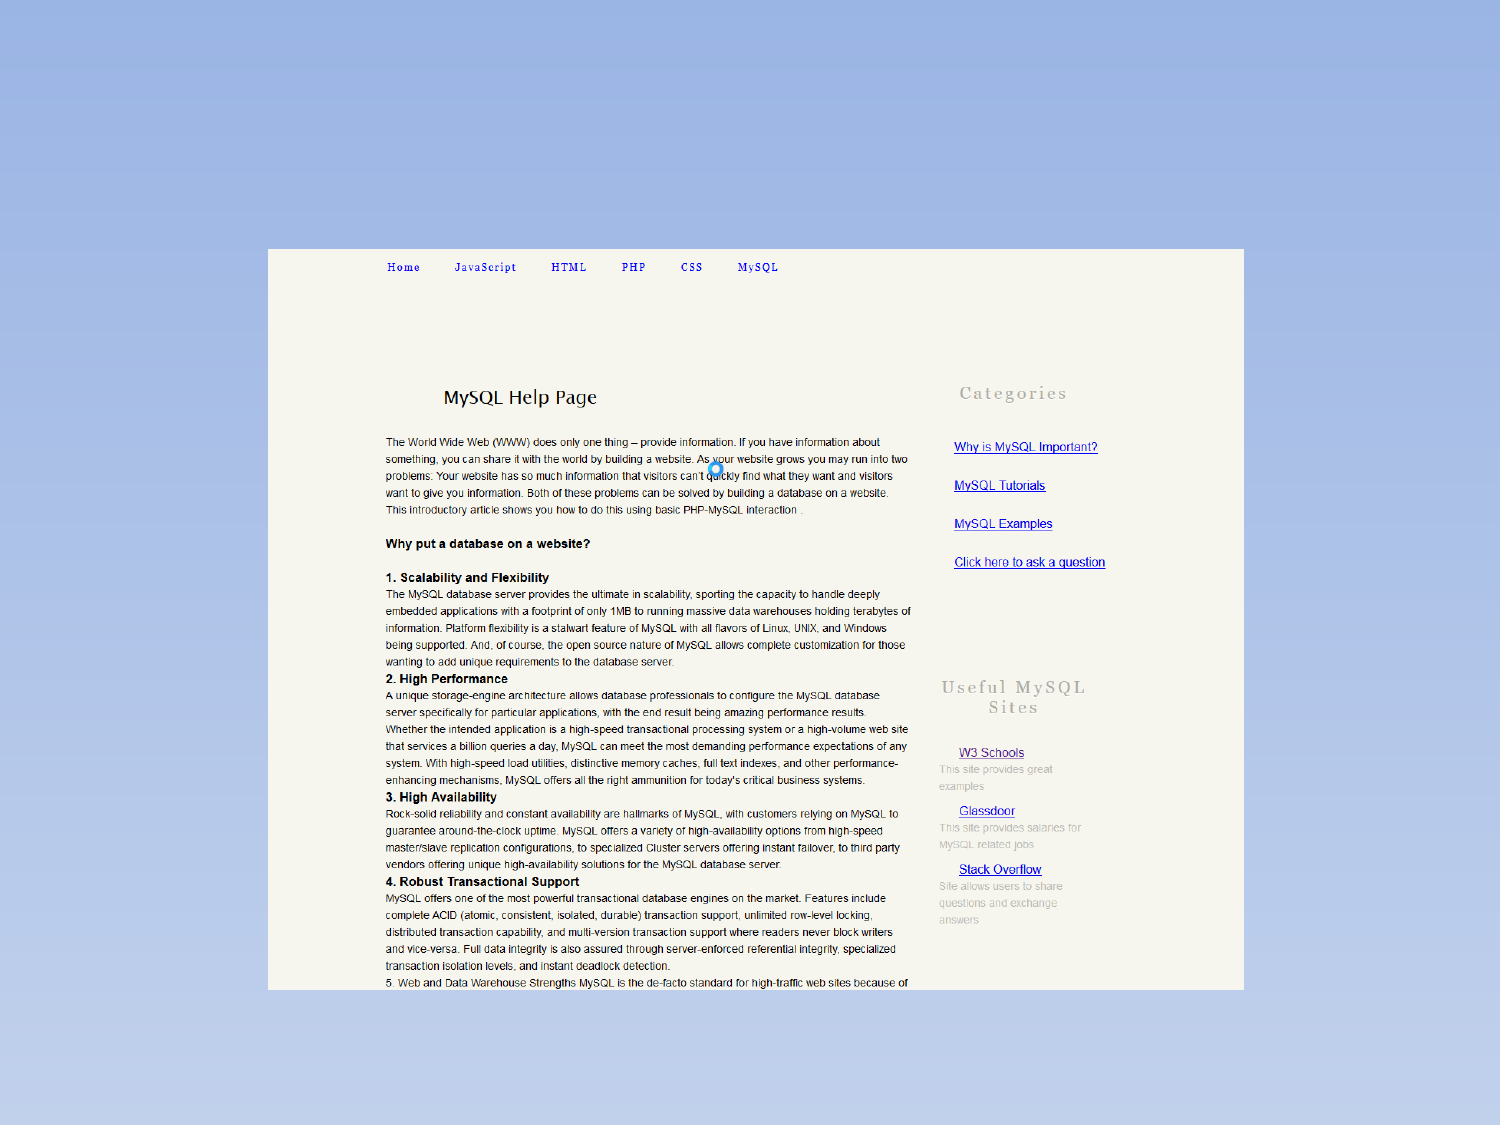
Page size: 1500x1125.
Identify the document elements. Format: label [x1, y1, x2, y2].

picture [268, 249, 1244, 990]
